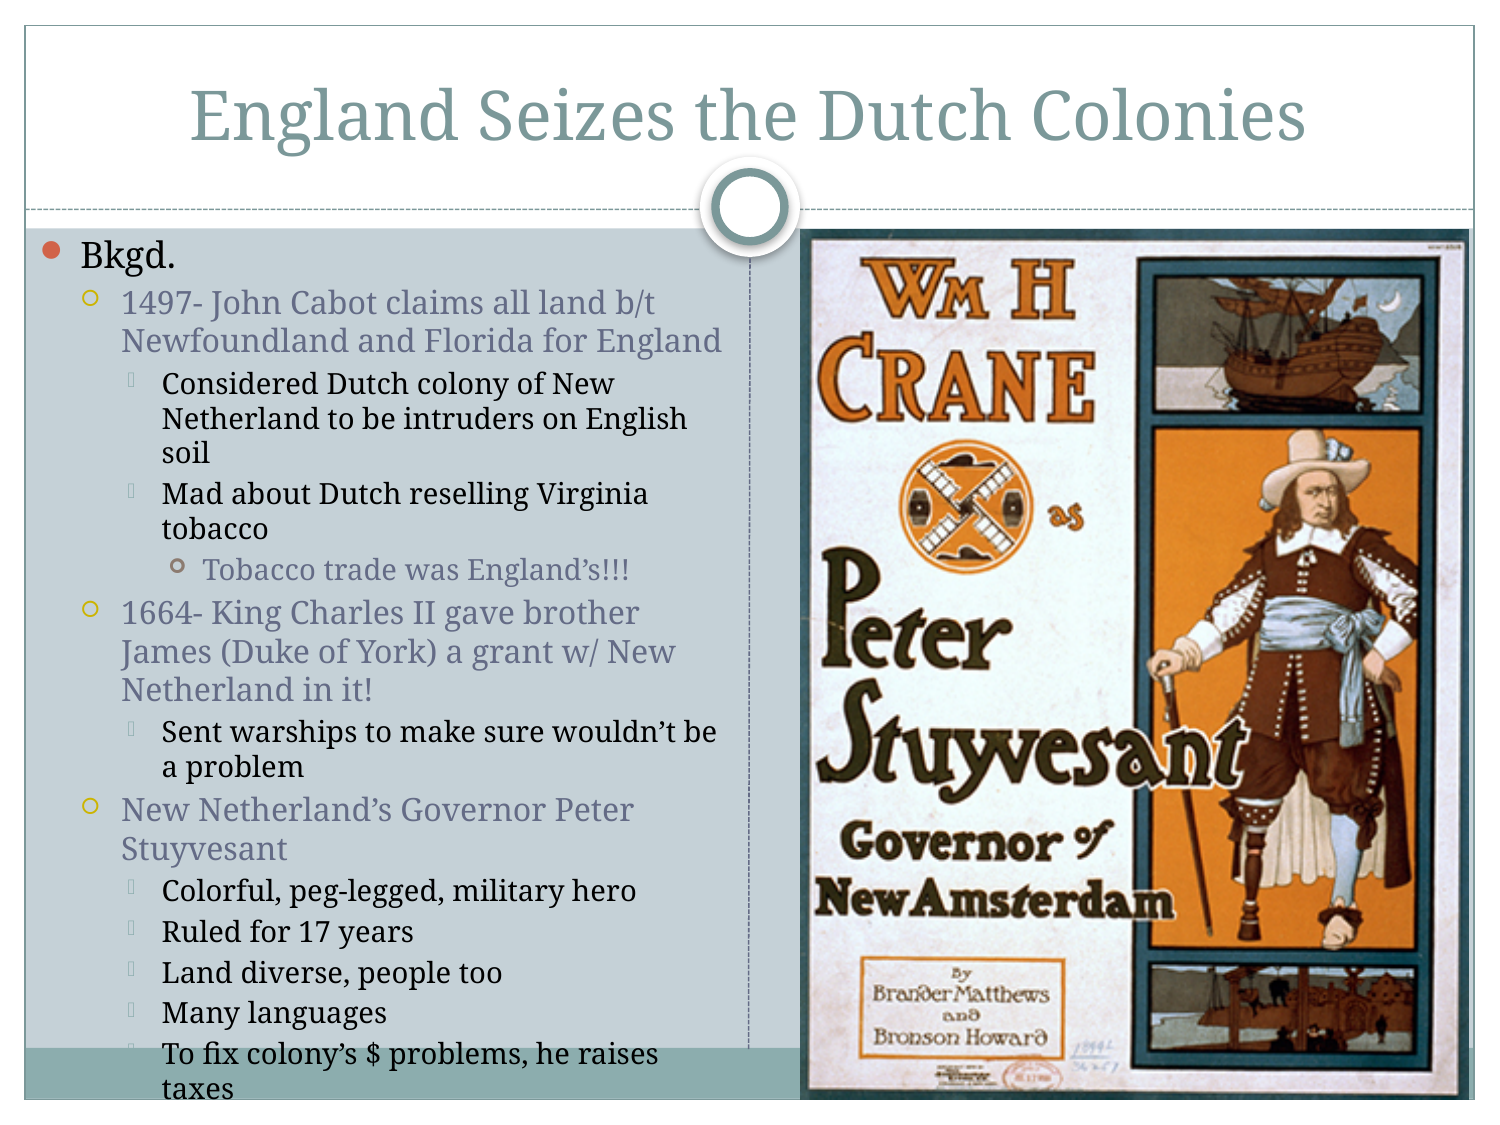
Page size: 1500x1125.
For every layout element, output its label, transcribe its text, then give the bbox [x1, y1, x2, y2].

title England Seizes the Dutch Colonies [49, 37, 1450, 162]
list Bkgd. 1497- John Cabot claims all land b/t Newfoundland and Florida for England Considered Dutch colony of New Netherland to be intruders on English soil Mad about Dutch reselling Virginia tobacco Tobacco trade was England’s!!! 1664- King Charles II gave brother James (Duke of York) a grant w/ New Netherland in it! Sent warships to make sure wouldn’t be a problem New Netherland’s Governor Peter Stuyvesant Colorful, peg-legged, military hero Ruled for 17 years Land diverse, people too Many languages To fix colony’s $ problems, he raises taxes [24, 224, 750, 1125]
picture [799, 229, 1469, 1101]
